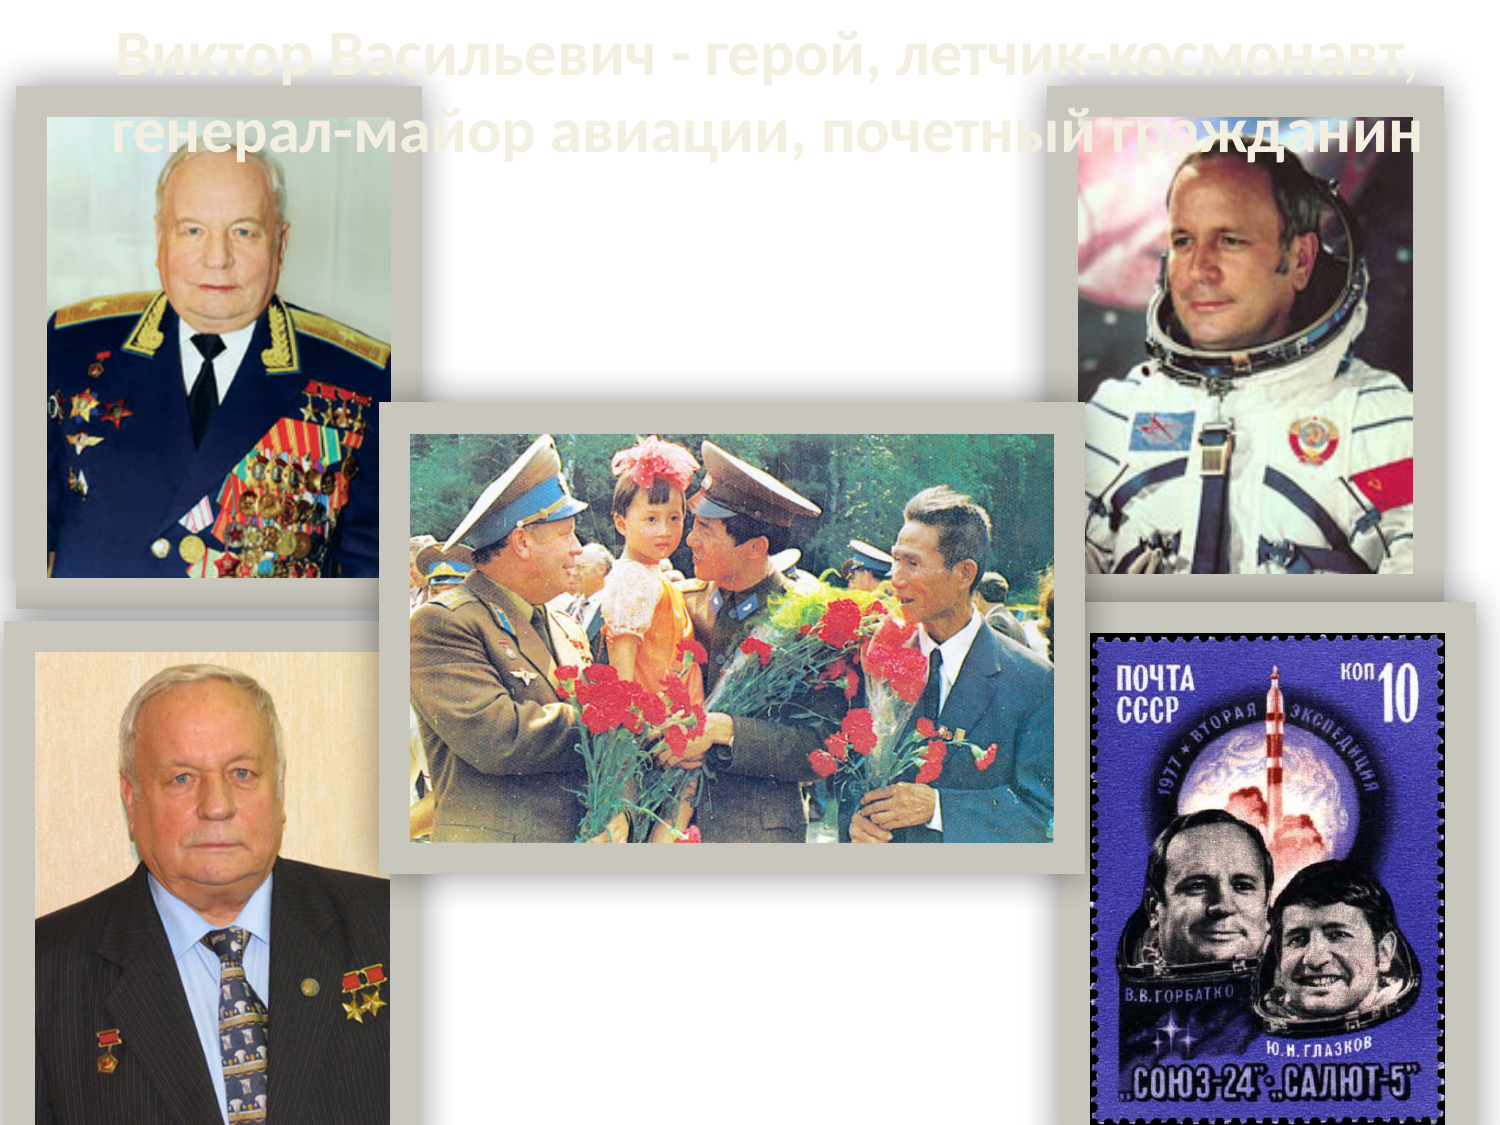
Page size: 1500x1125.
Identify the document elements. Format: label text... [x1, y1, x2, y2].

picture [1077, 116, 1413, 575]
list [46, 116, 391, 579]
title Виктор Васильевич - герой, летчик-космонавт, генерал-майор авиации, почетный гражданин [35, 0, 1500, 176]
picture [34, 651, 390, 1125]
picture [409, 433, 1054, 844]
picture [1089, 632, 1446, 1125]
